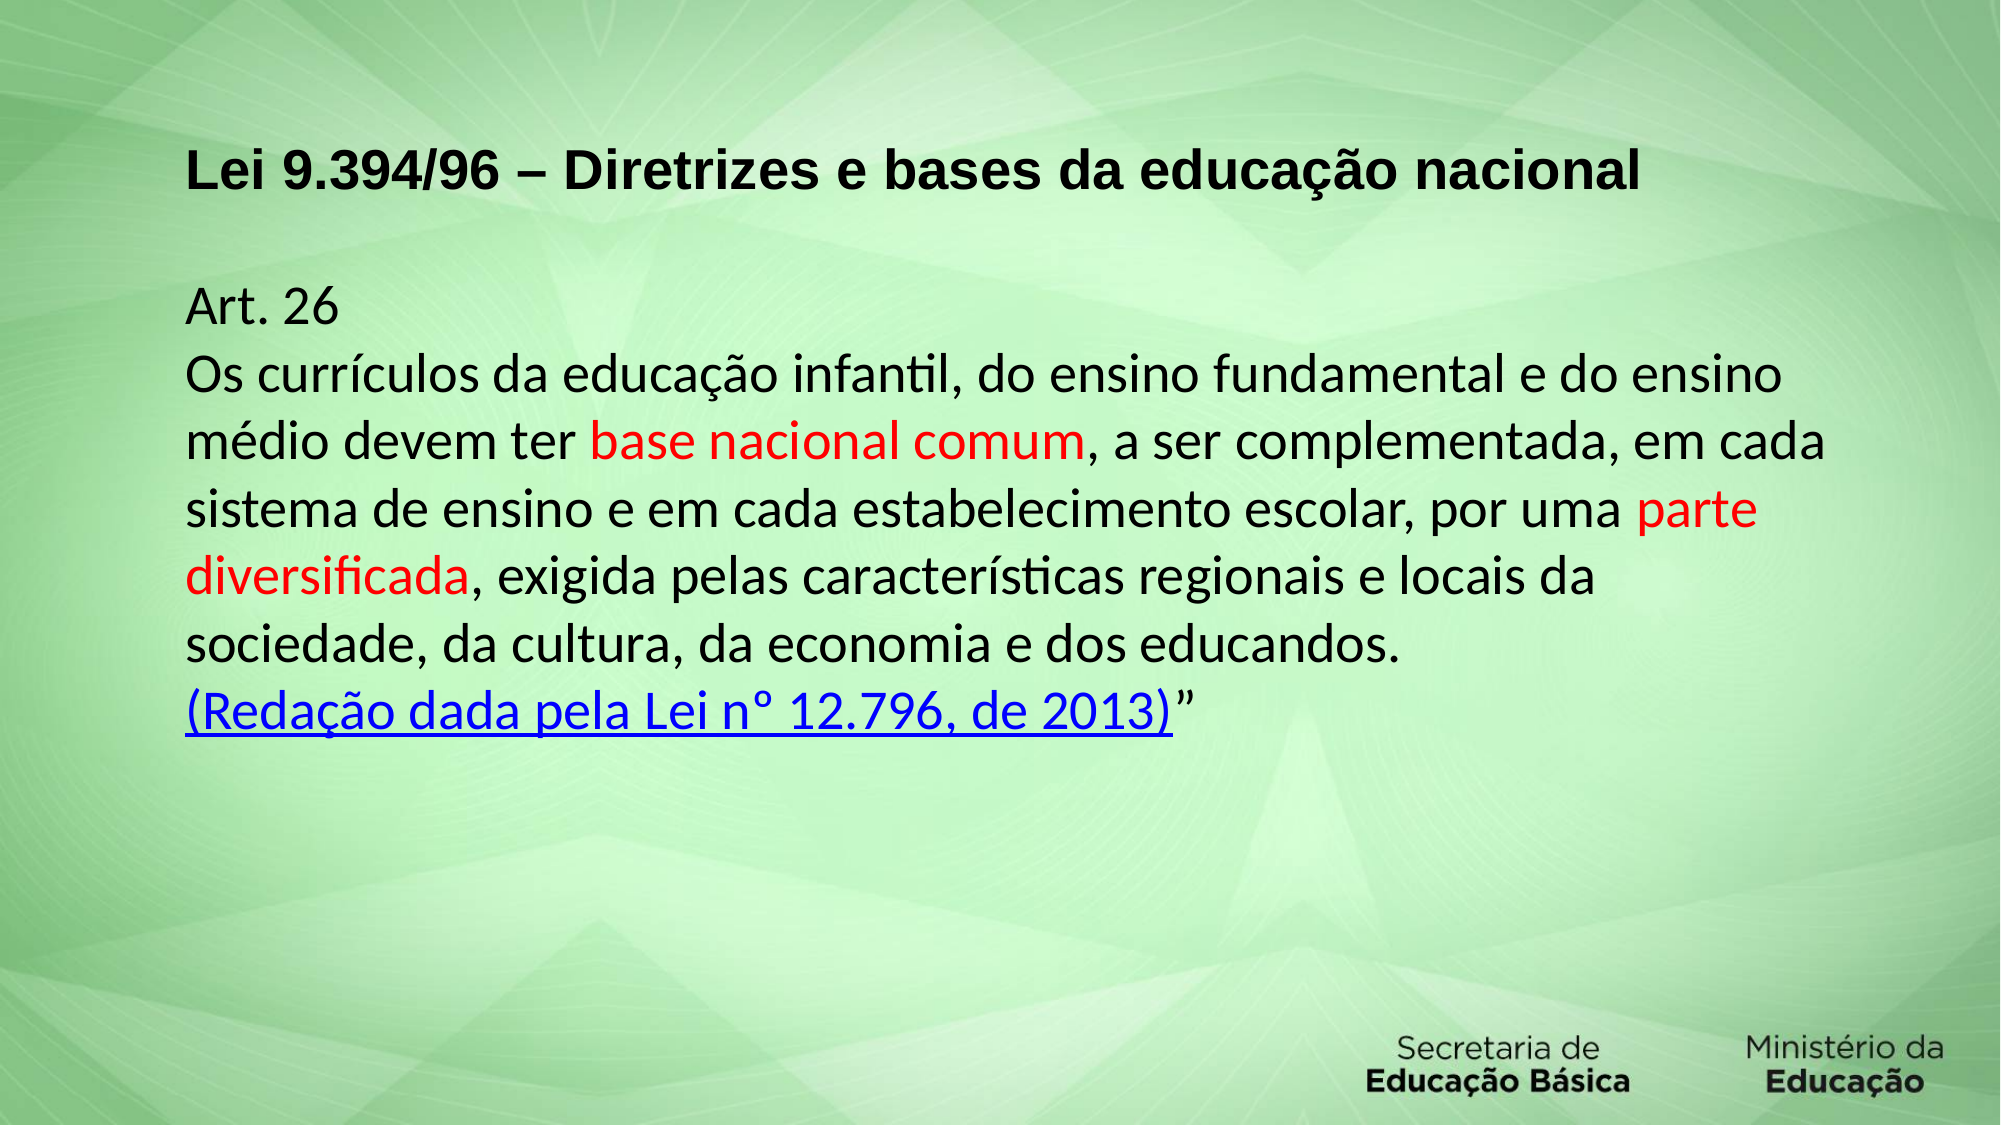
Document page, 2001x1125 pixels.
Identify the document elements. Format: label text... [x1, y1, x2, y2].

picture [0, 0, 2001, 1125]
text_box Lei 9.394/96 – Diretrizes e bases da educação nacional Art. 26 Os currículos da educação infantil, do ensino fundamental e do ensino médio devem ter base nacional comum, a ser complementada, em cada sistema de ensino e em cada estabelecimento escolar, por uma parte diversificada, exigida pelas características regionais e locais da sociedade, da cultura, da economia e dos educandos. (Redação dada pela Lei nº 12.796, de 2013)” [165, 55, 1867, 909]
